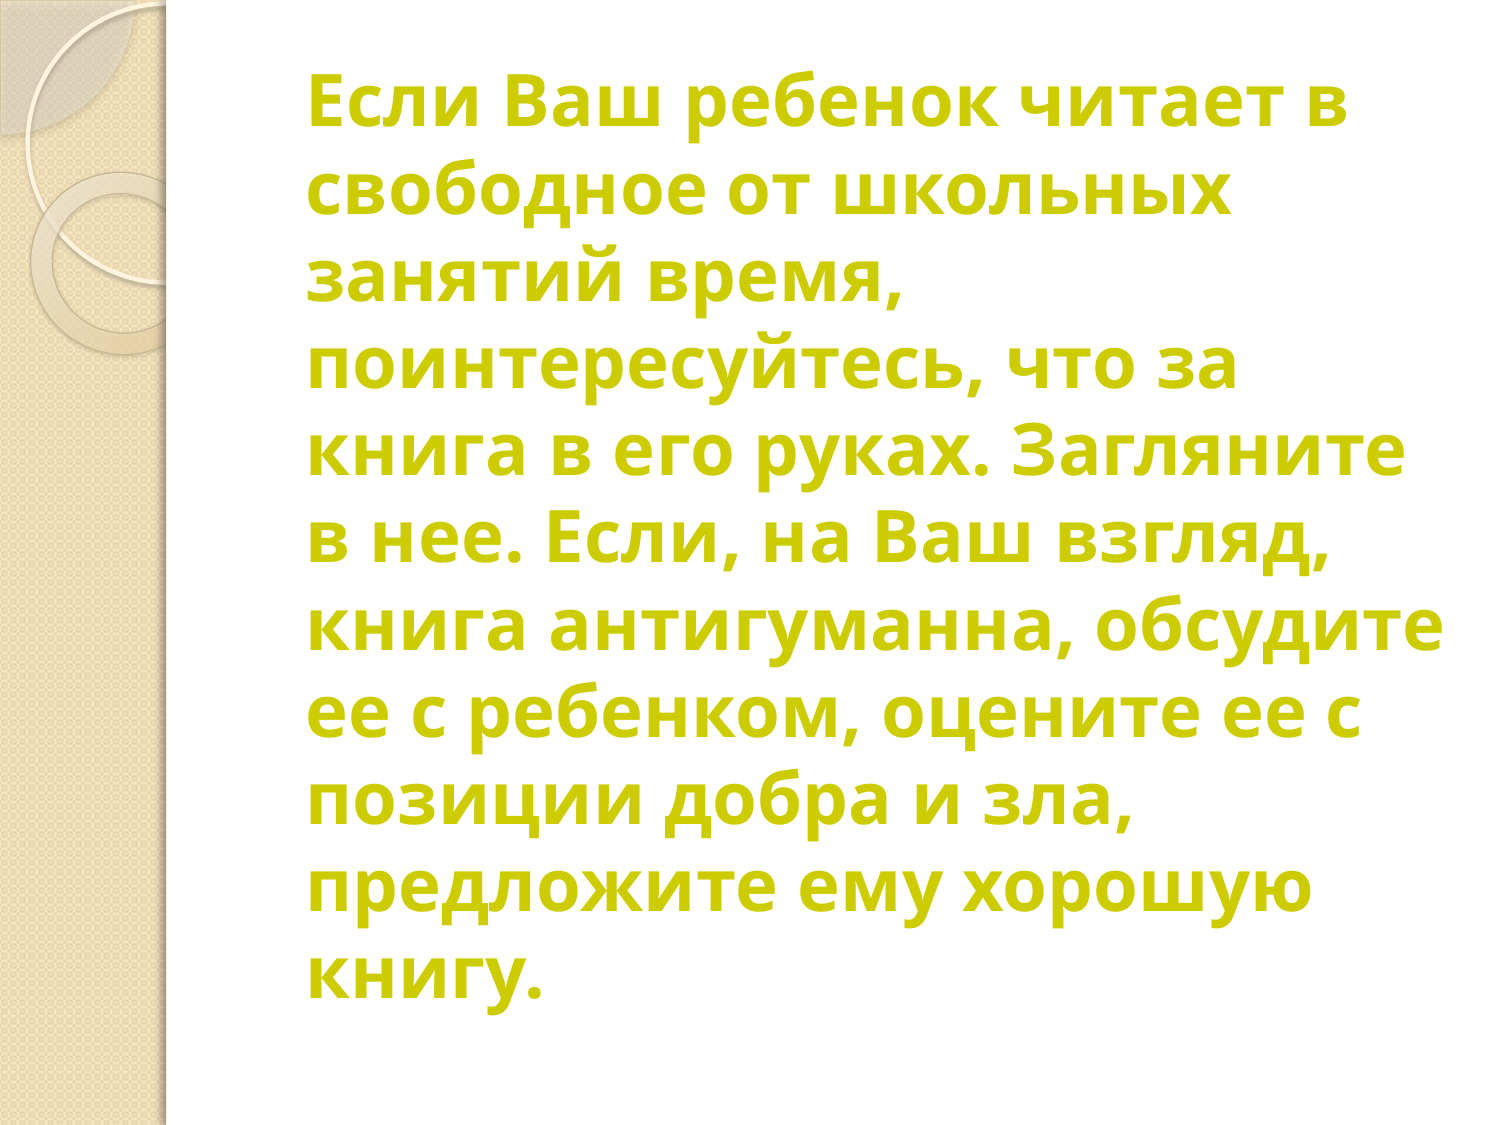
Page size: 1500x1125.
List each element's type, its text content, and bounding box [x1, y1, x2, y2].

list Если Ваш ребенок читает в свободное от школьных занятий время, поинтересуйтесь, что за книга в его руках. Загляните в нее. Если, на Ваш взгляд, книга антигуманна, обсудите ее с ребенком, оцените ее с позиции добра и зла, предложите ему хорошую книгу. [235, 46, 1466, 1025]
